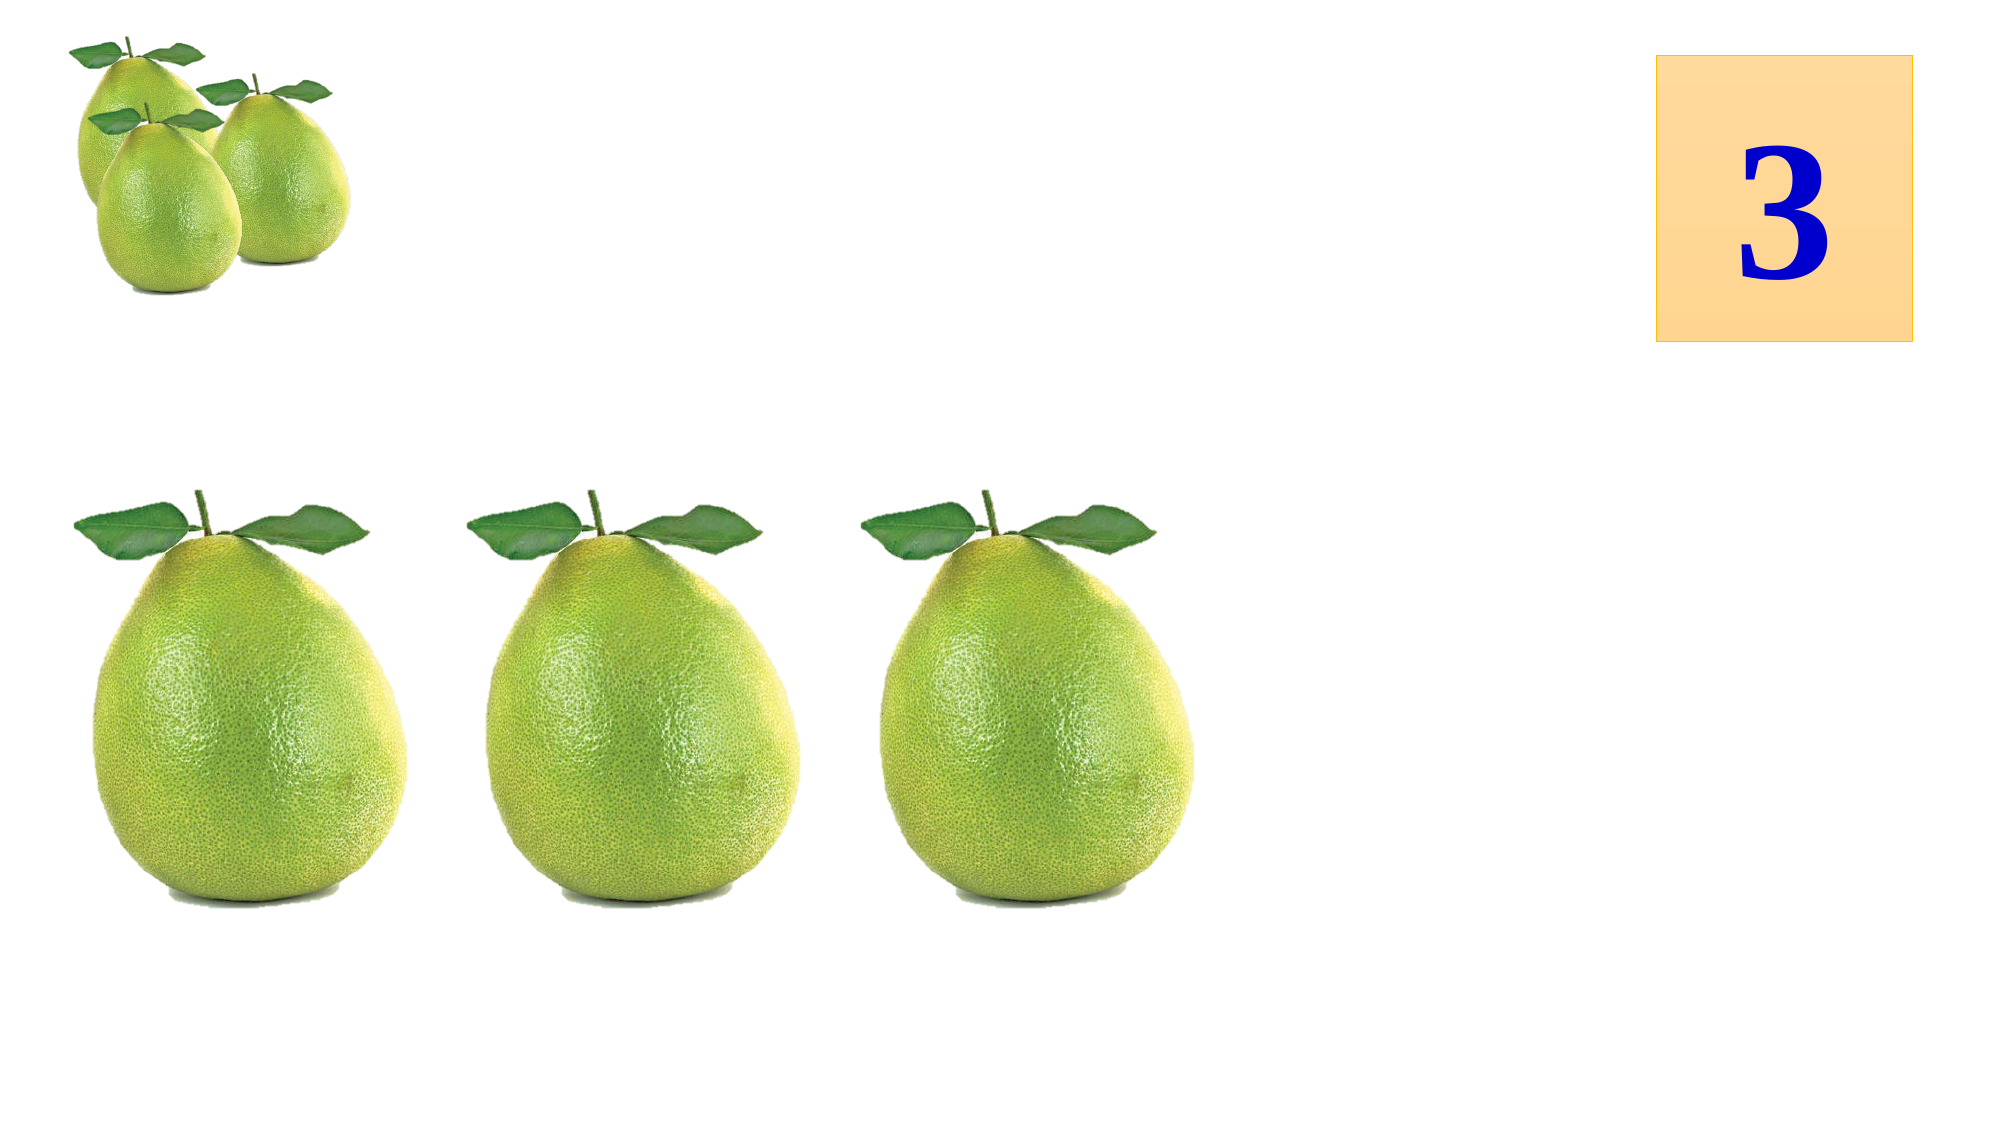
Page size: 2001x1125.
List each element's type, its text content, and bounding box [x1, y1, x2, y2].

picture [66, 33, 356, 298]
picture [853, 484, 1206, 914]
text_box 3 [1656, 55, 1913, 342]
picture [459, 484, 813, 914]
picture [66, 484, 420, 914]
